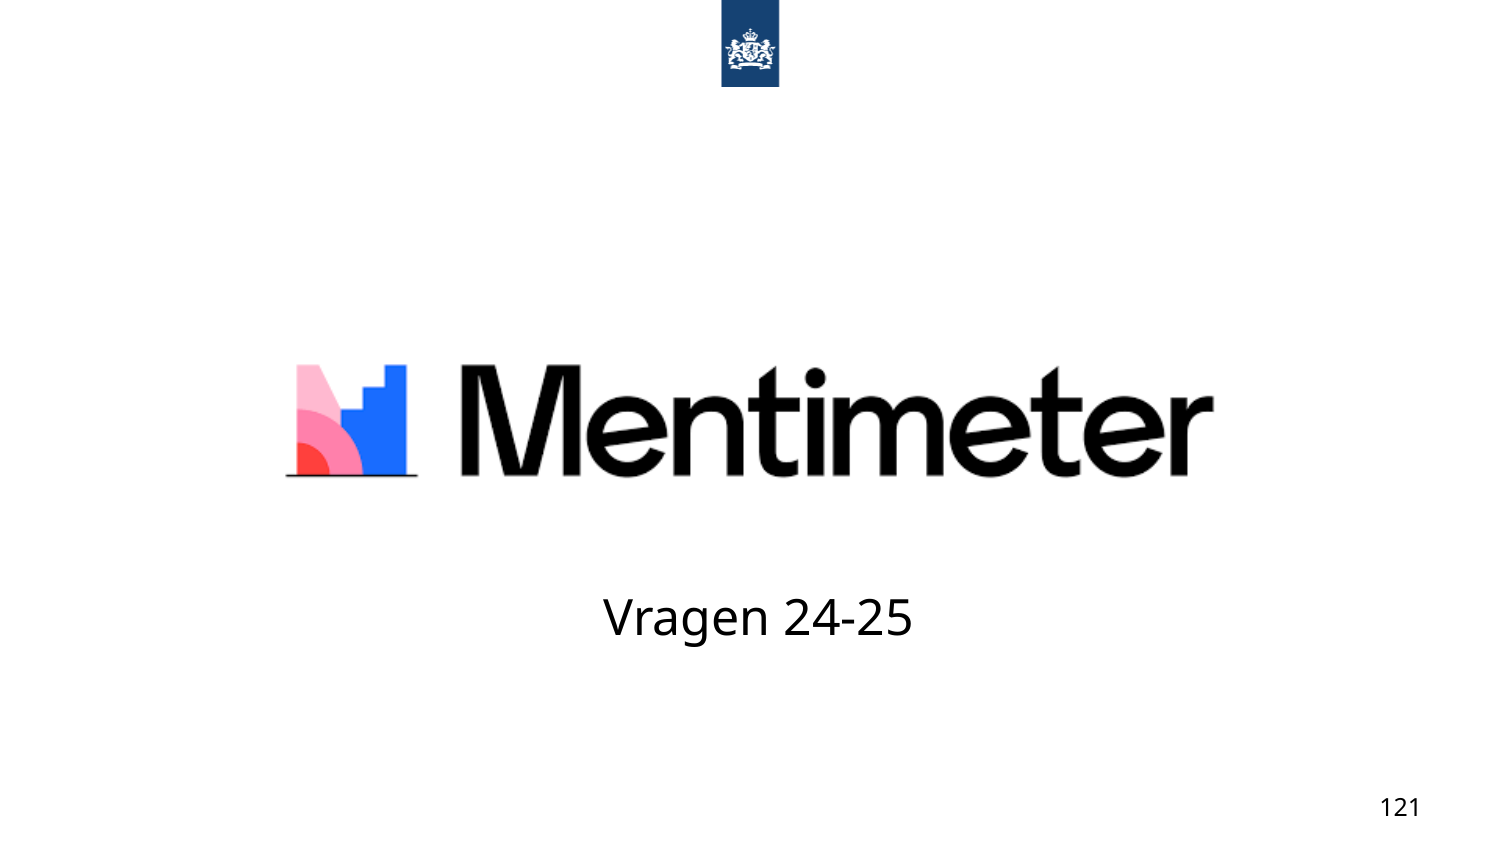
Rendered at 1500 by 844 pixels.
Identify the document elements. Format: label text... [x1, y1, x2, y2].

slide_number 121 [1359, 803, 1423, 826]
picture [0, 0, 1500, 131]
list Vragen 24-25 [603, 591, 988, 685]
picture [281, 360, 1219, 483]
